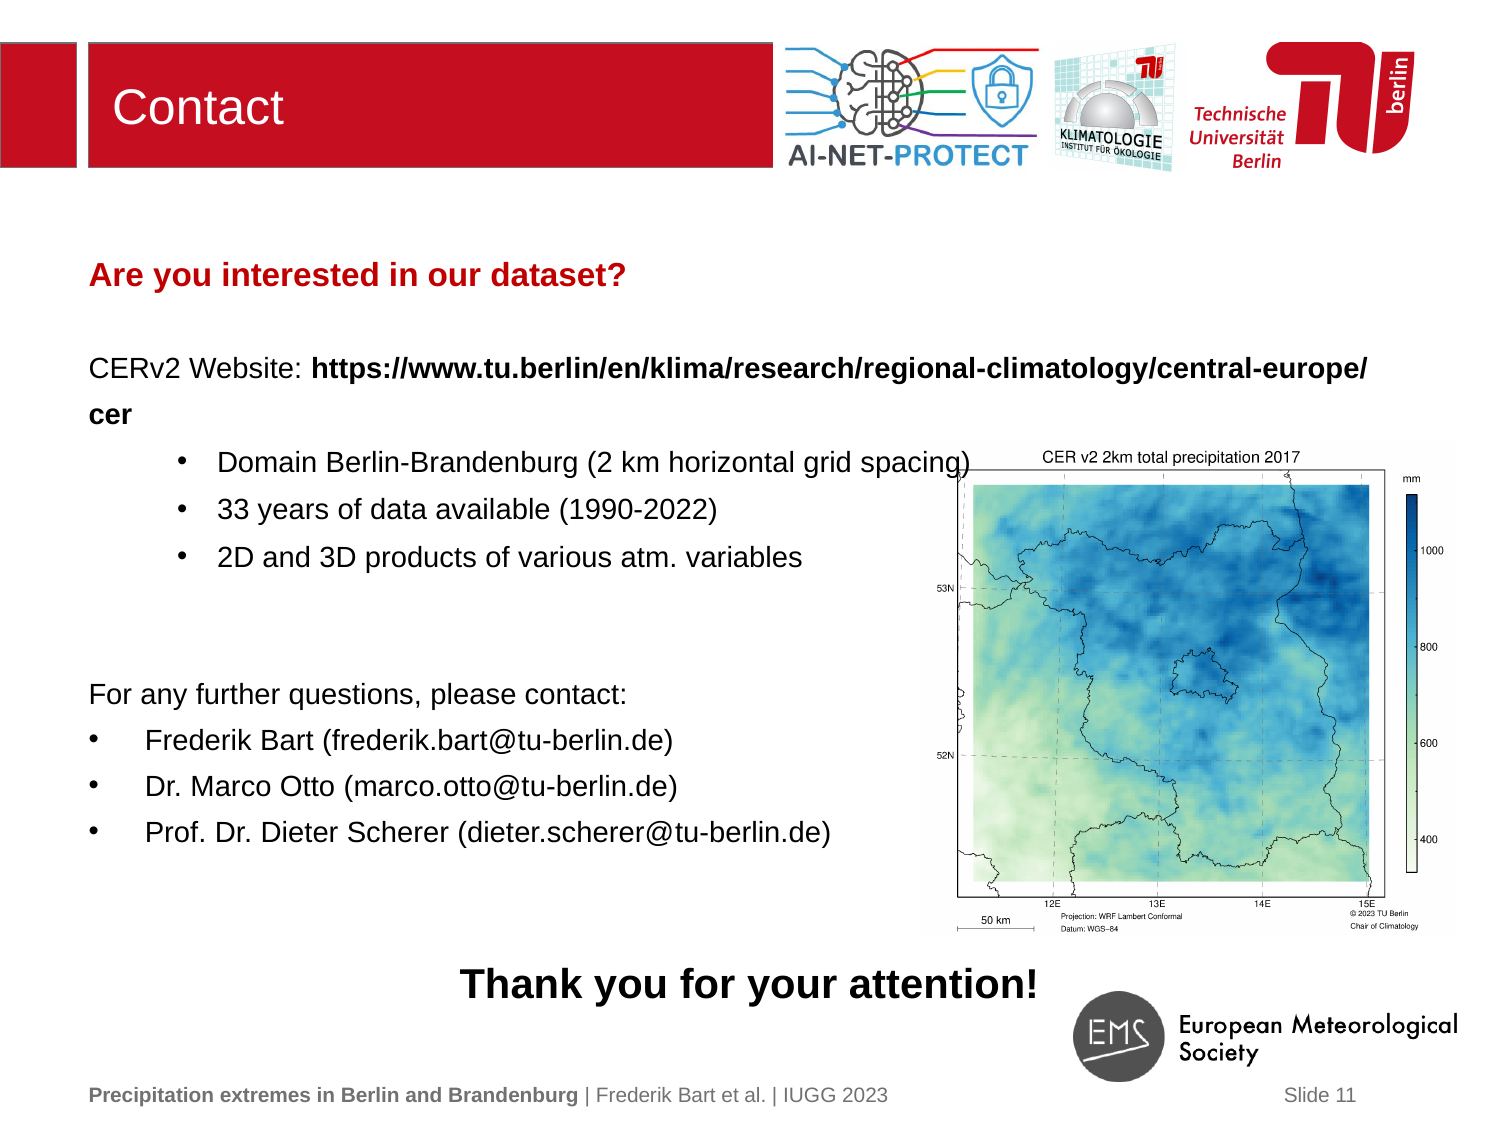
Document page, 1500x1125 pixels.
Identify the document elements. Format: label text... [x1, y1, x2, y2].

slide_number Slide 11 [1283, 1082, 1414, 1108]
picture [1190, 42, 1415, 168]
picture [773, 36, 1046, 173]
list Are you interested in our dataset? CERv2 Website: https://www.tu.berlin/en/klima/research/regional-climatology/central-europe/cer Domain Berlin-Brandenburg (2 km horizontal grid spacing) 33 years of data available (1990-2022) 2D and 3D products of various atm. variables For any further questions, please contact: Frederik Bart (frederik.bart@tu-berlin.de) Dr. Marco Otto (marco.otto@tu-berlin.de) Prof. Dr. Dieter Scherer (dieter.scherer@tu-berlin.de) [88, 247, 1411, 803]
text_box Thank you for your attention! [435, 960, 1064, 1022]
picture [1073, 991, 1457, 1082]
picture [919, 439, 1457, 935]
footer Precipitation extremes in Berlin and Brandenburg | Frederik Bart et al. | IUGG 2023 [88, 1082, 1176, 1108]
picture [1049, 42, 1186, 173]
title Contact [112, 75, 773, 135]
